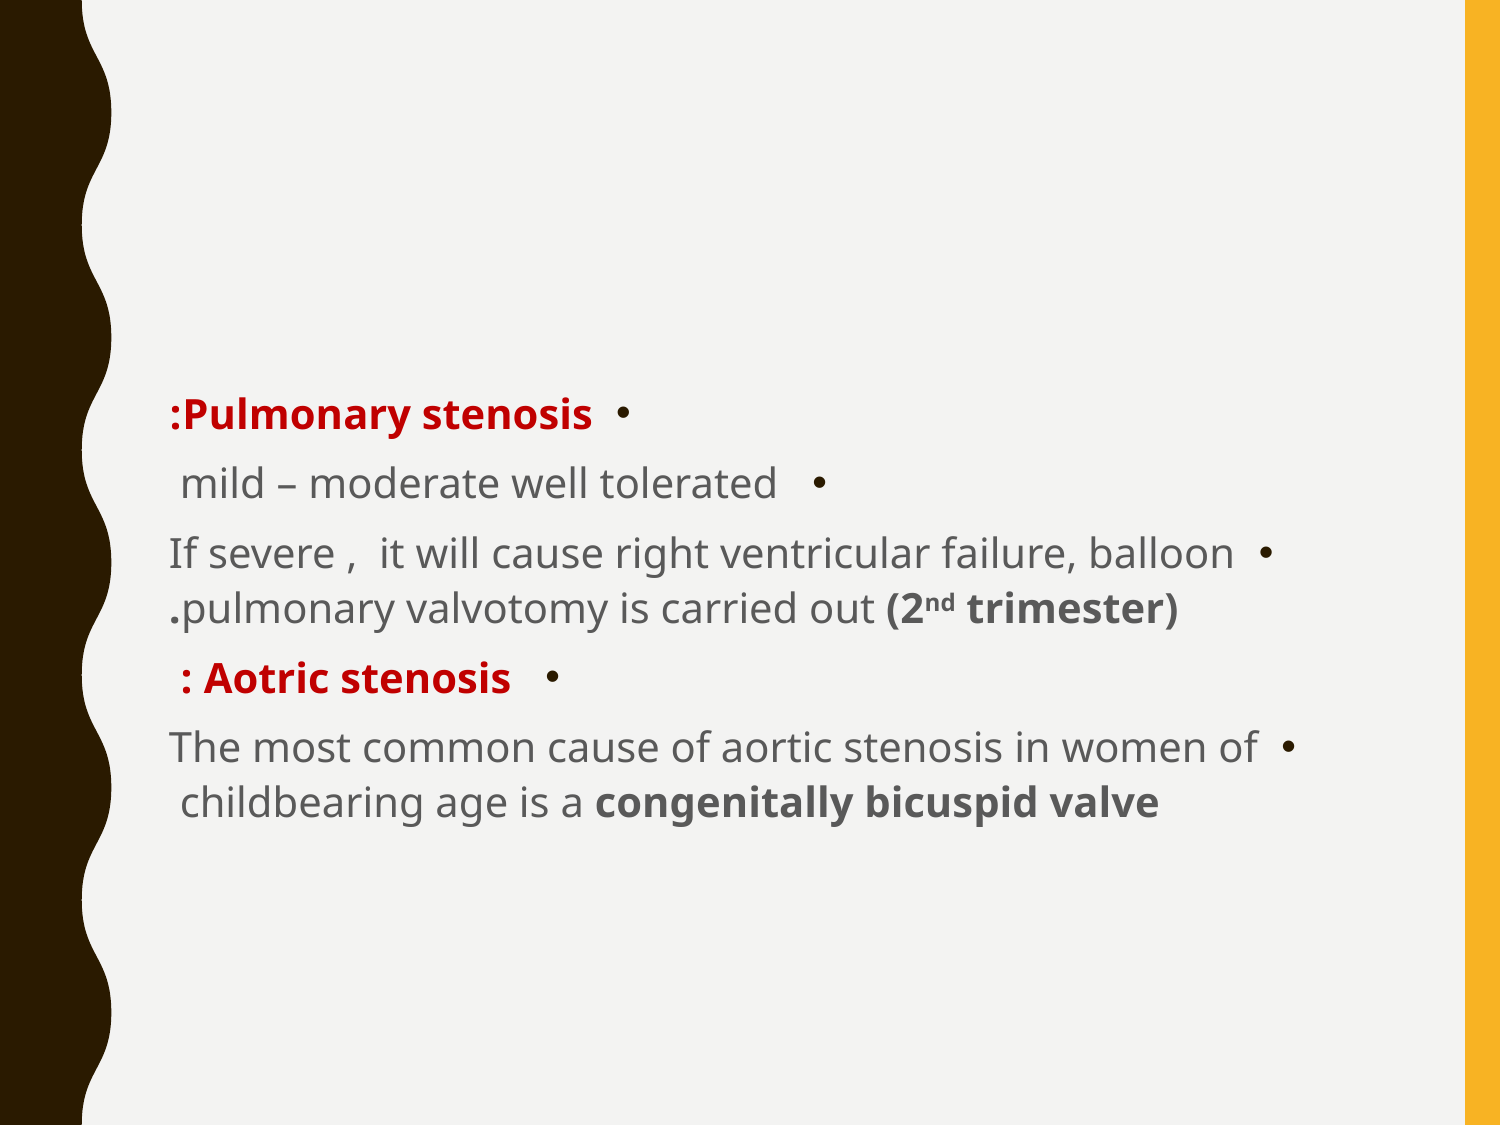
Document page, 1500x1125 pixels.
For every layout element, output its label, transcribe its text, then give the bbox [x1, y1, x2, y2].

list Pulmonary stenosis: mild – moderate well tolerated If severe , it will cause right ventricular failure, balloon pulmonary valvotomy is carried out (2nd trimester). Aotric stenosis : The most common cause of aortic stenosis in women of childbearing age is a congenitally bicuspid valve [154, 375, 1407, 965]
